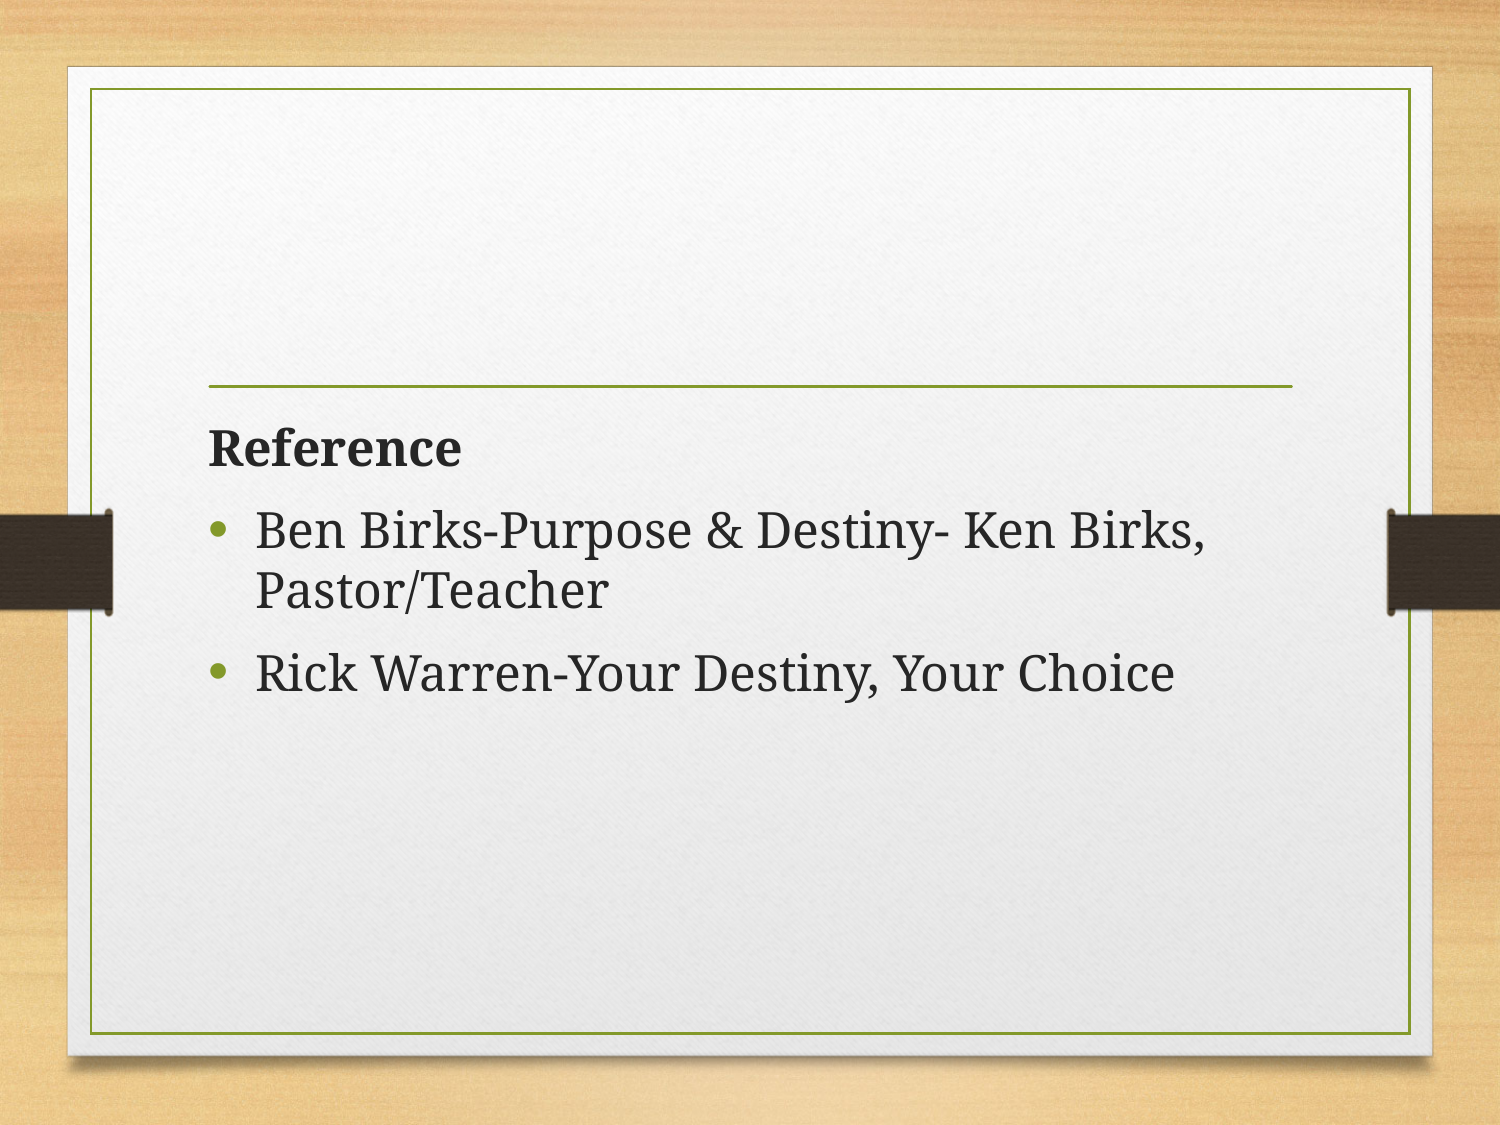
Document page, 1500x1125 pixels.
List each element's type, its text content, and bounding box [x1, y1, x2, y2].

list Reference Ben Birks-Purpose & Destiny- Ken Birks, Pastor/Teacher Rick Warren-Your Destiny, Your Choice [193, 408, 1309, 974]
picture [0, 0, 1500, 1125]
